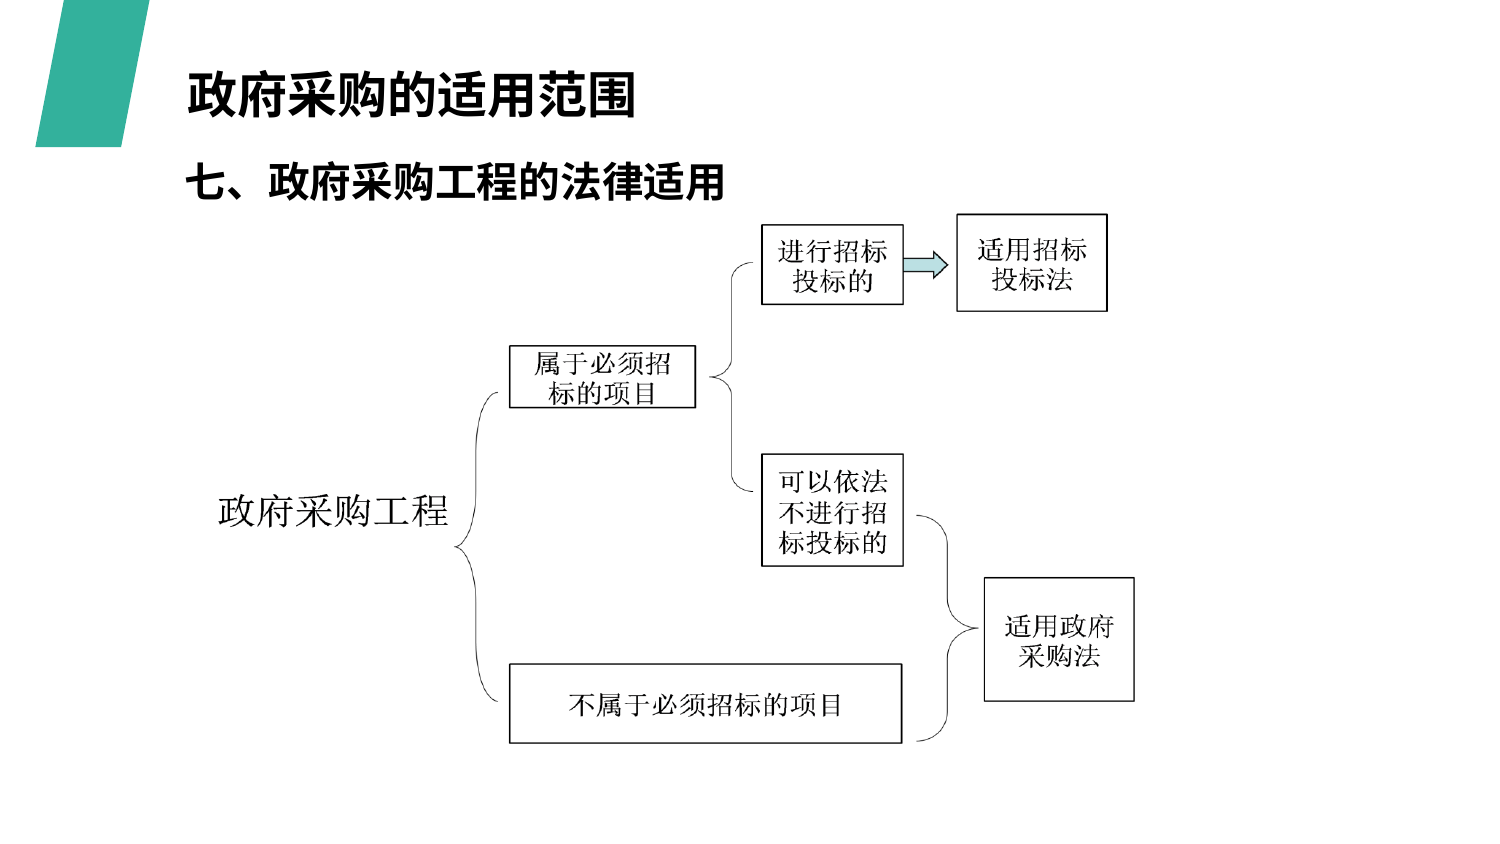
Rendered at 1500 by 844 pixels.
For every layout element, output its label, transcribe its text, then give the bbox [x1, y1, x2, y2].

text_box 政府采购的适用范围 [172, 55, 703, 131]
picture [193, 213, 1136, 745]
text_box 七、政府采购工程的法律适用 [169, 148, 1389, 213]
